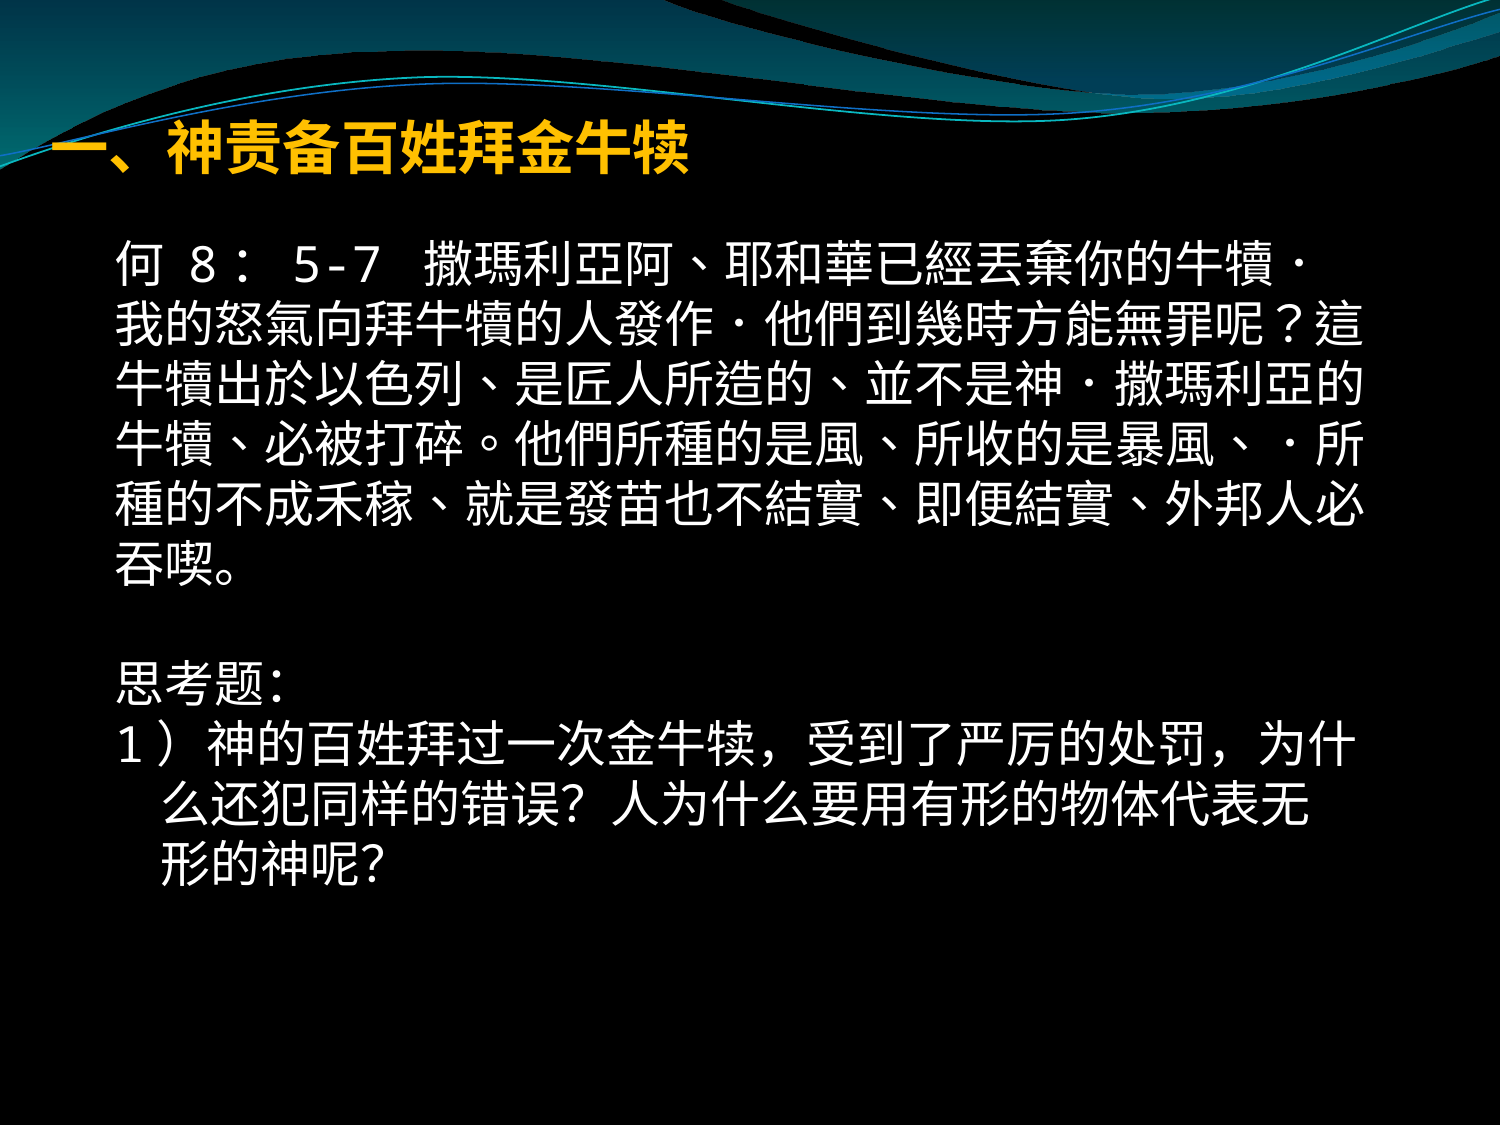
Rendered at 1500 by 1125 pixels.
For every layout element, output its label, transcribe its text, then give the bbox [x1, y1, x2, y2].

text_box 何 8：5-7 撒瑪利亞阿、耶和華已經丟棄你的牛犢．我的怒氣向拜牛犢的人發作．他們到幾時方能無罪呢？這牛犢出於以色列、是匠人所造的、並不是神．撒瑪利亞的牛犢、必被打碎。他們所種的是風、所收的是暴風、．所種的不成禾稼、就是發苗也不結實、即便結實、外邦人必吞喫。 思考题： 1）神的百姓拜过一次金牛犊，受到了严厉的处罚，为什 么还犯同样的错误？人为什么要用有形的物体代表无 形的神呢？ [99, 224, 1388, 960]
title 一、神责备百姓拜金牛犊 [50, 37, 1450, 182]
